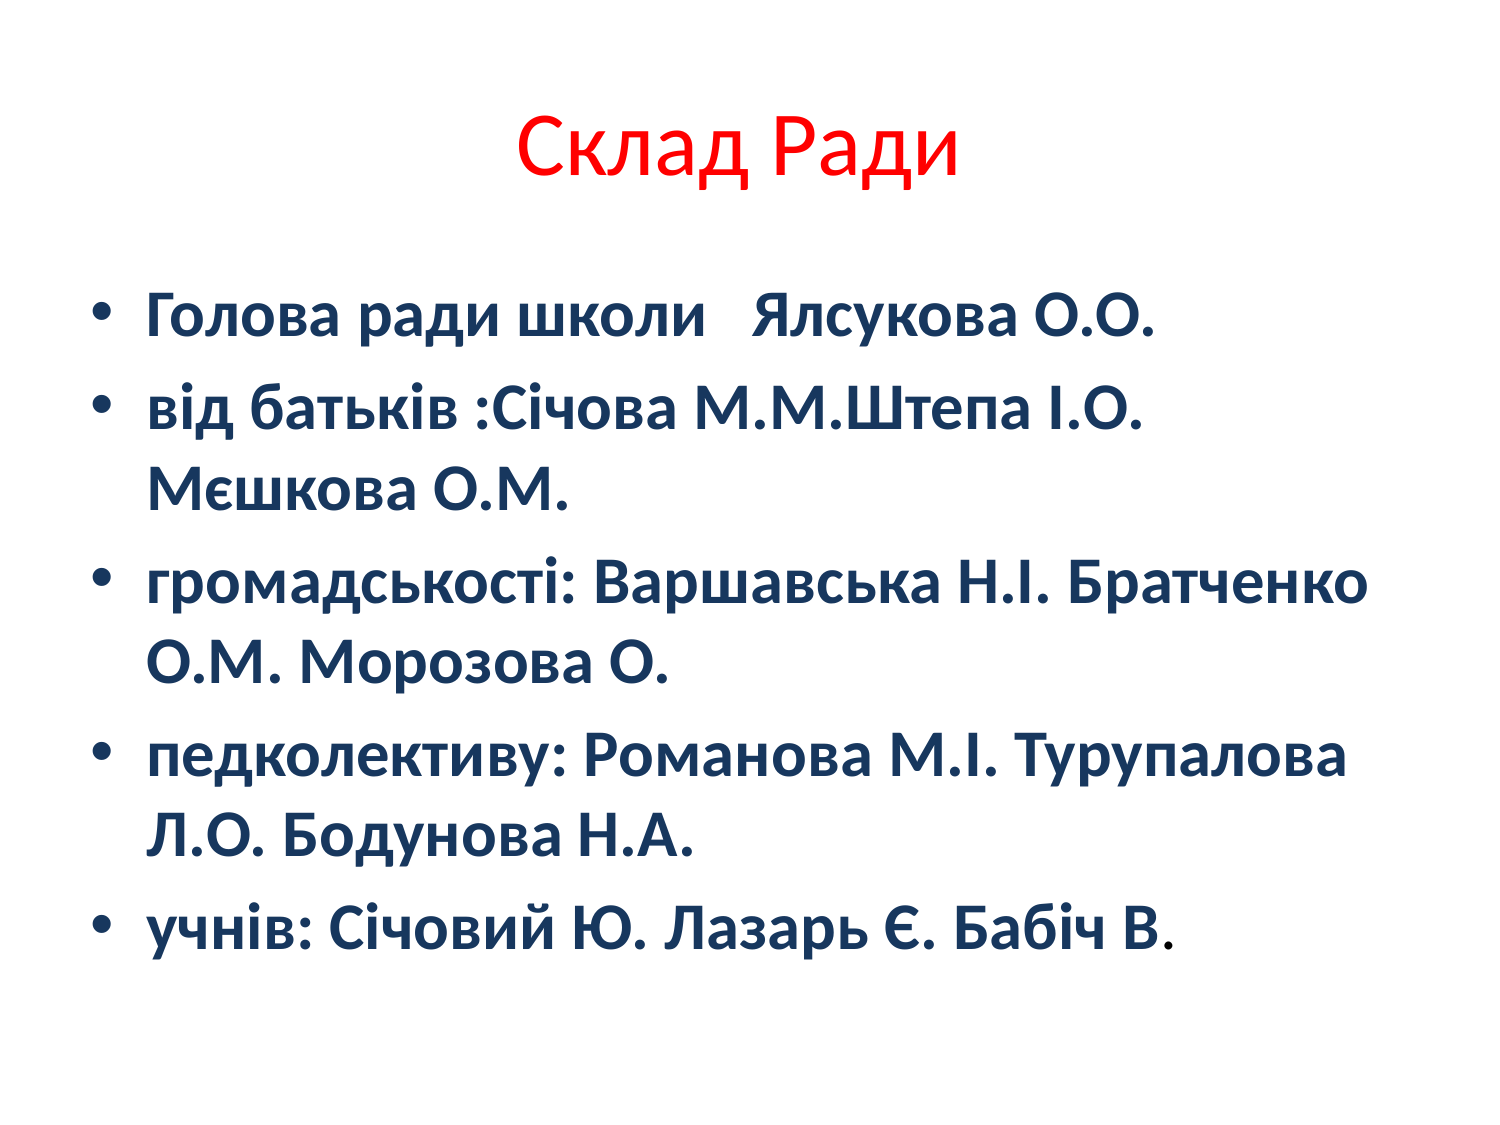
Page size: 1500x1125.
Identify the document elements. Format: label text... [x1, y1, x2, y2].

list Голова ради школи Ялсукова О.О. від батьків :Січова М.М.Штепа І.О. Мєшкова О.М. громадськості: Варшавська Н.І. Братченко О.М. Морозова О. педколективу: Романова М.І. Турупалова Л.О. Бодунова Н.А. учнів: Січовий Ю. Лазарь Є. Бабіч В. [75, 262, 1425, 1005]
title Склад Ради [75, 45, 1425, 233]
